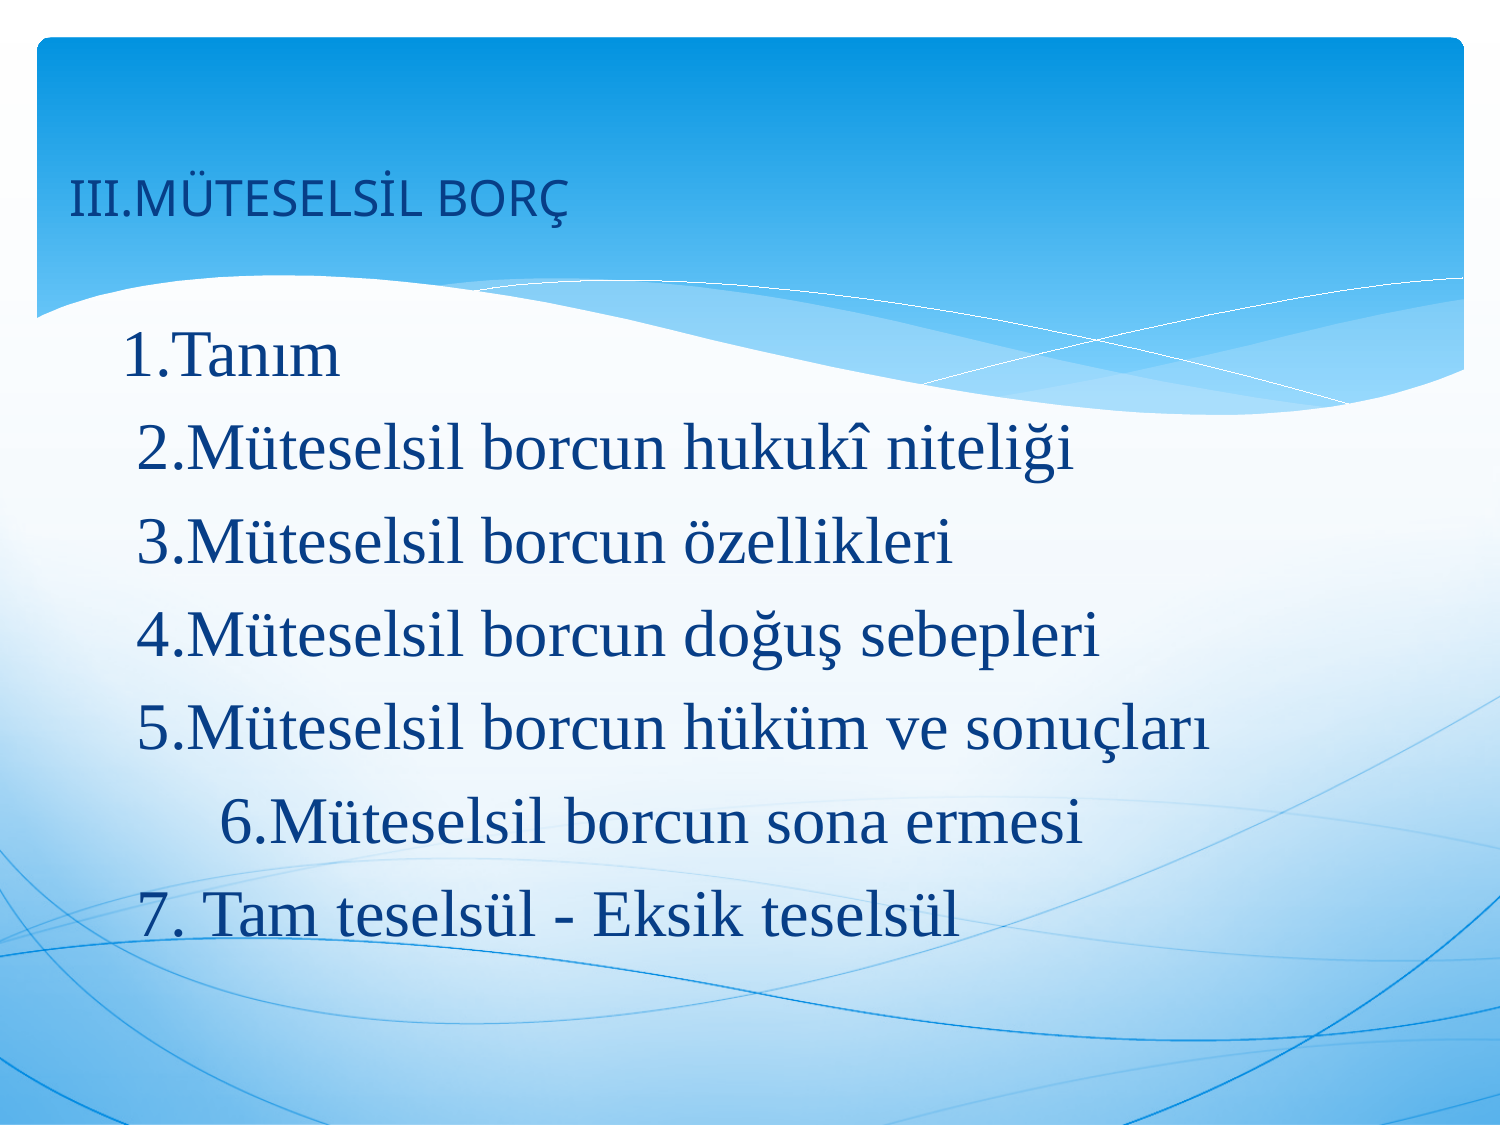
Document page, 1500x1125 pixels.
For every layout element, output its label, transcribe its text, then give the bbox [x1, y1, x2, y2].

list III.MÜTESELSİL BORÇ 1.Tanım 2.Müteselsil borcun hukukî niteliği 3.Müteselsil borcun özellikleri 4.Müteselsil borcun doğuş sebepleri 5.Müteselsil borcun hüküm ve sonuçları 6.Müteselsil borcun sona ermesi 7. Tam teselsül - Eksik teselsül [54, 88, 1500, 1106]
